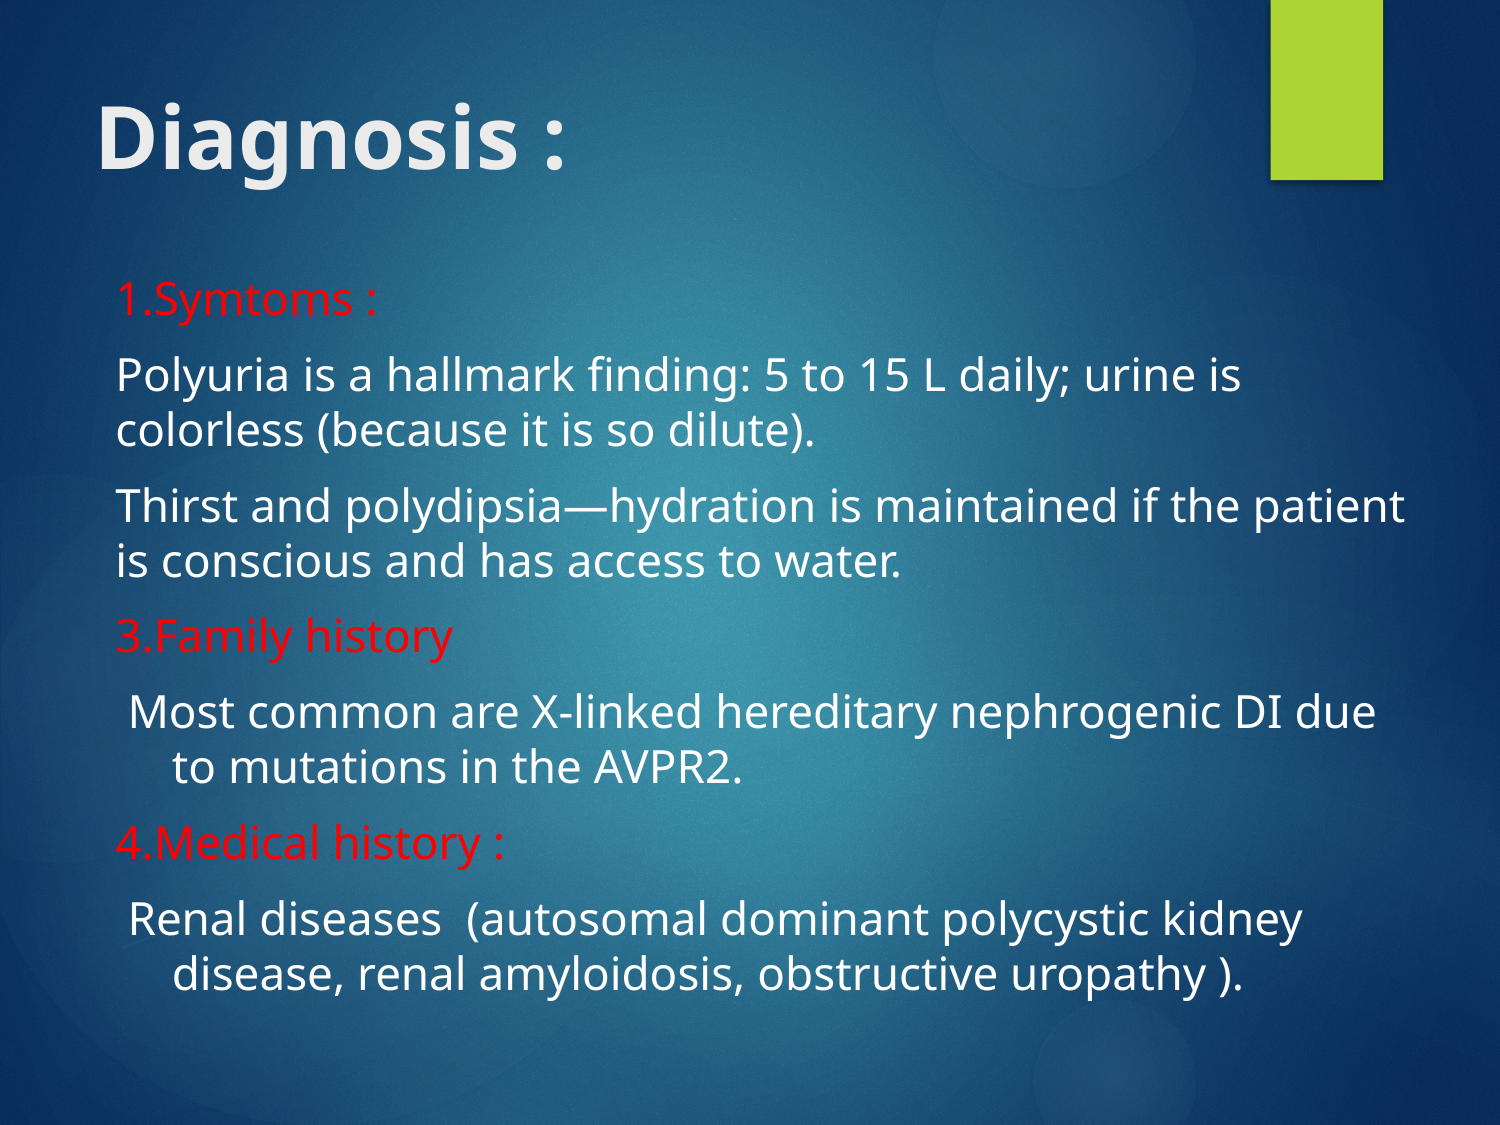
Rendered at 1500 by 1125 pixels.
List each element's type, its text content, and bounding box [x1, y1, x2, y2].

list 1.Symtoms : Polyuria is a hallmark finding: 5 to 15 L daily; urine is colorless (because it is so dilute). Thirst and polydipsia—hydration is maintained if the patient is conscious and has access to water. 3.Family history Most common are X-linked hereditary nephrogenic DI due to mutations in the AVPR2. 4.Medical history : Renal diseases (autosomal dominant polycystic kidney disease, renal amyloidosis, obstructive uropathy ). [100, 262, 1438, 1083]
title Diagnosis : [79, 74, 1237, 304]
